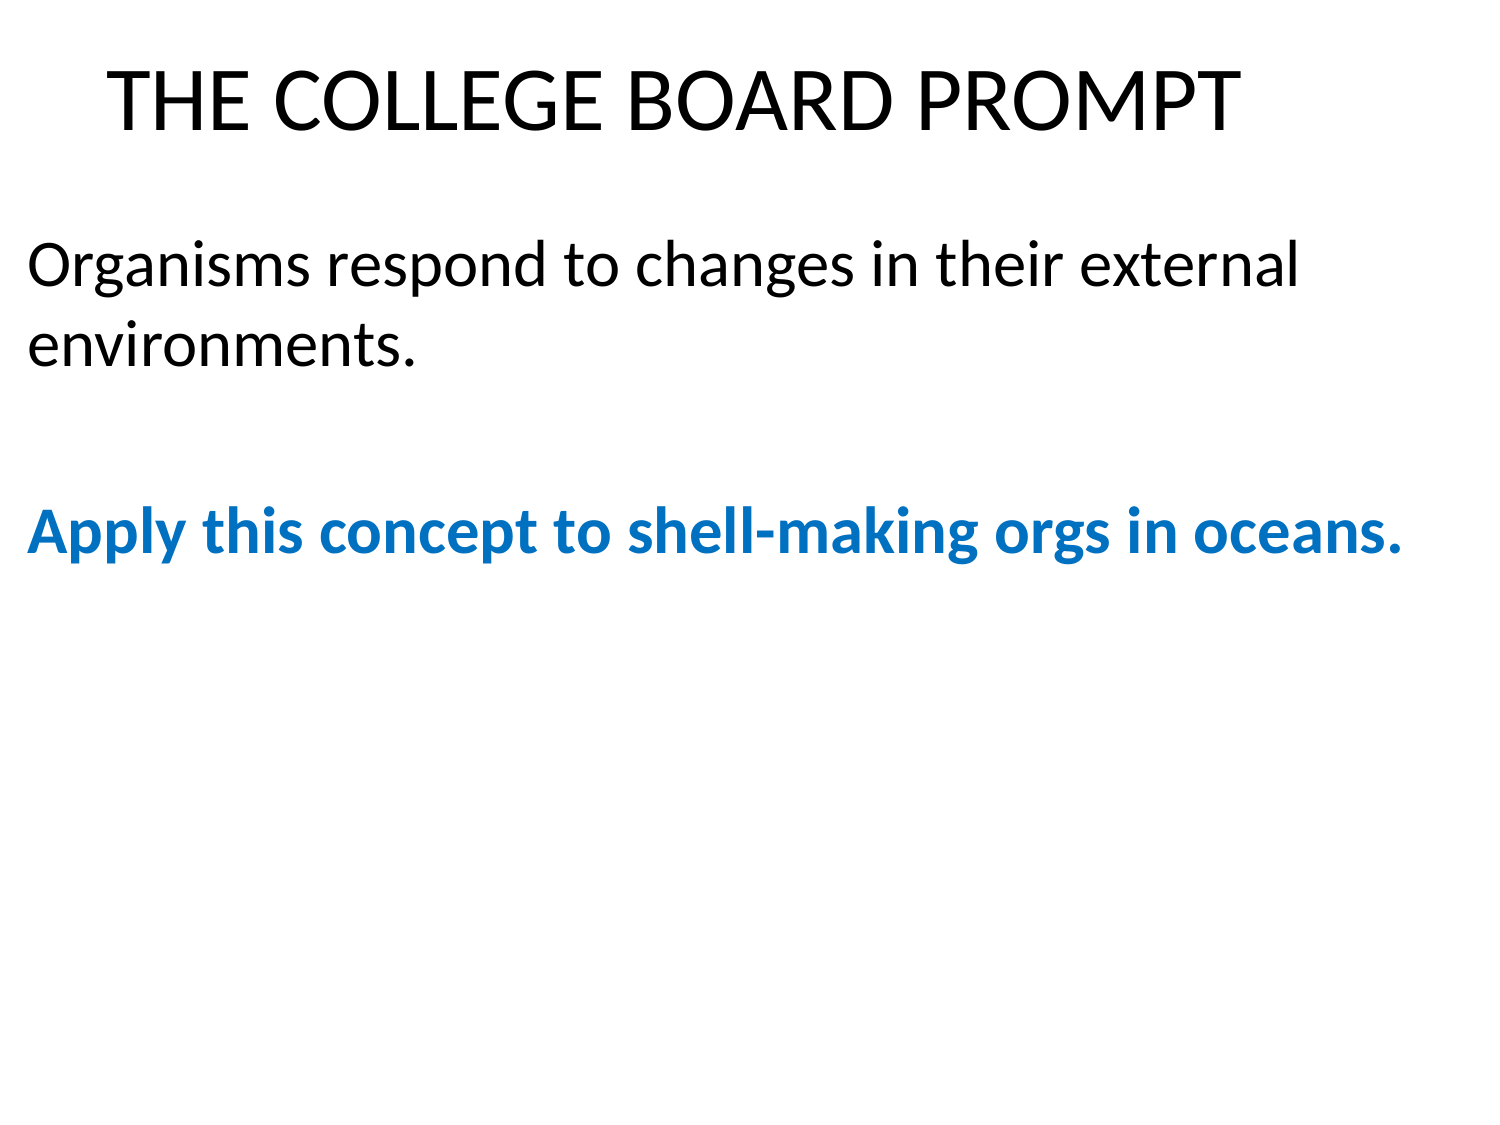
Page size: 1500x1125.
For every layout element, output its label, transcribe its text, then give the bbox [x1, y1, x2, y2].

title THE COLLEGE BOARD PROMPT [0, 0, 1350, 188]
list Organisms respond to changes in their external environments. Apply this concept to shell-making orgs in oceans. [12, 212, 1500, 1055]
